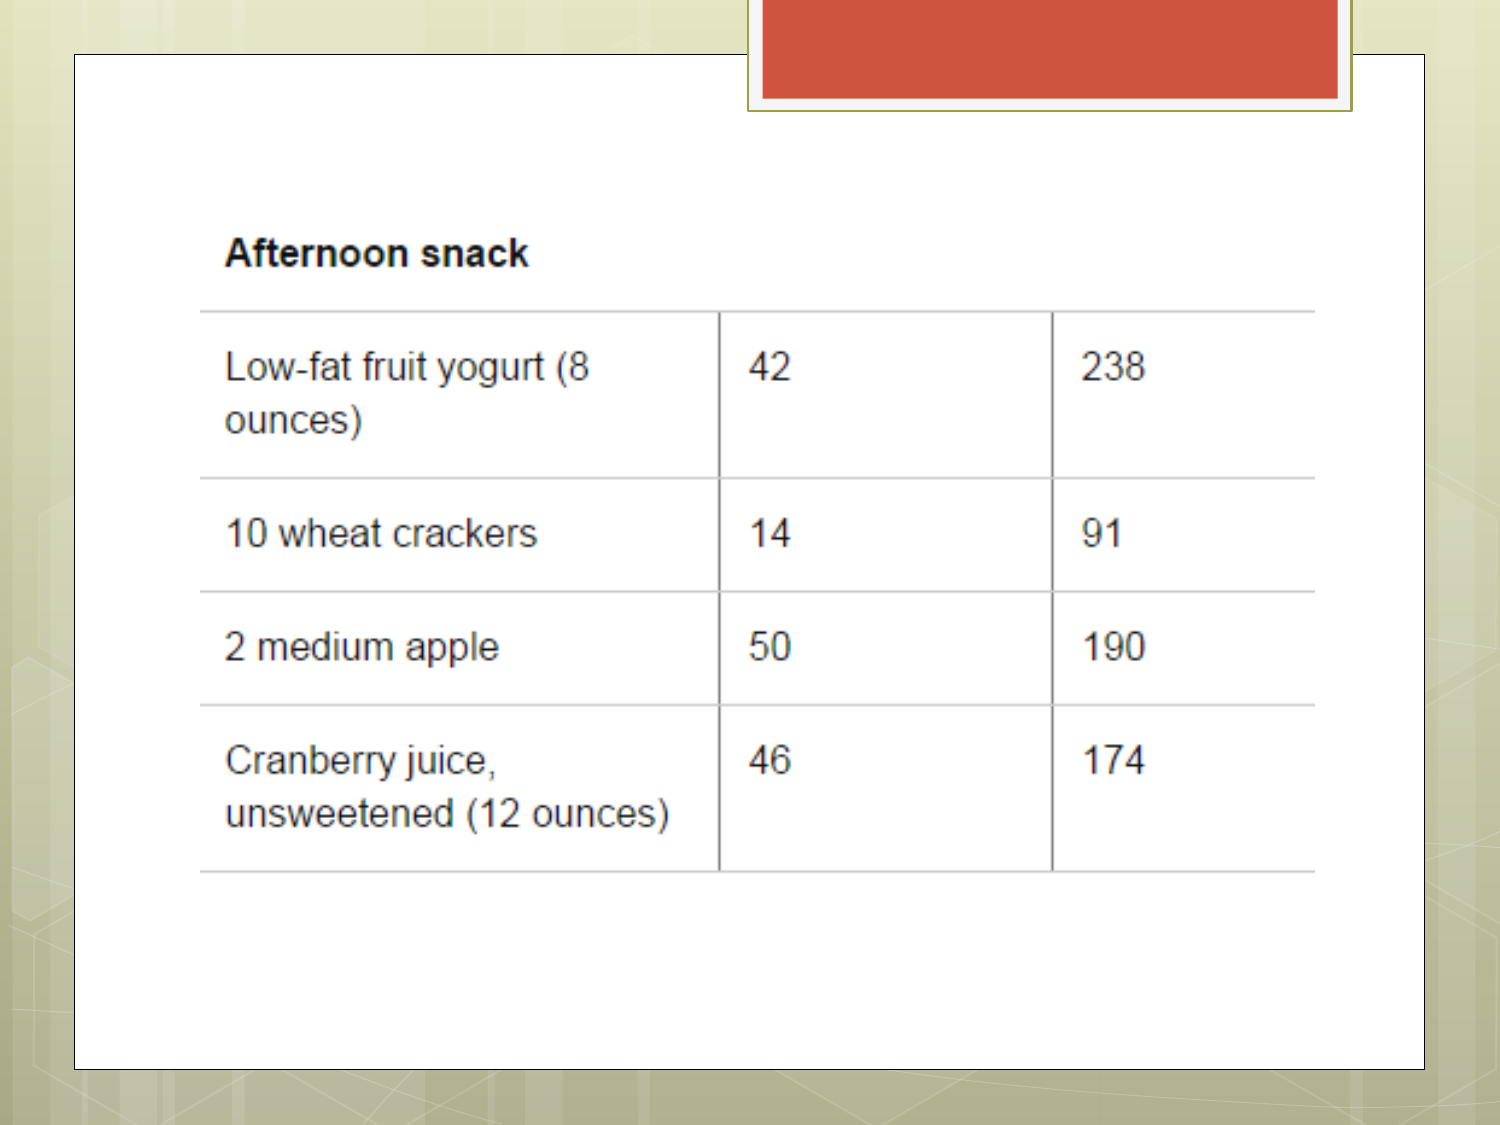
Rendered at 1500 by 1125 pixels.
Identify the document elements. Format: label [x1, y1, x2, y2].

list [199, 212, 1315, 888]
